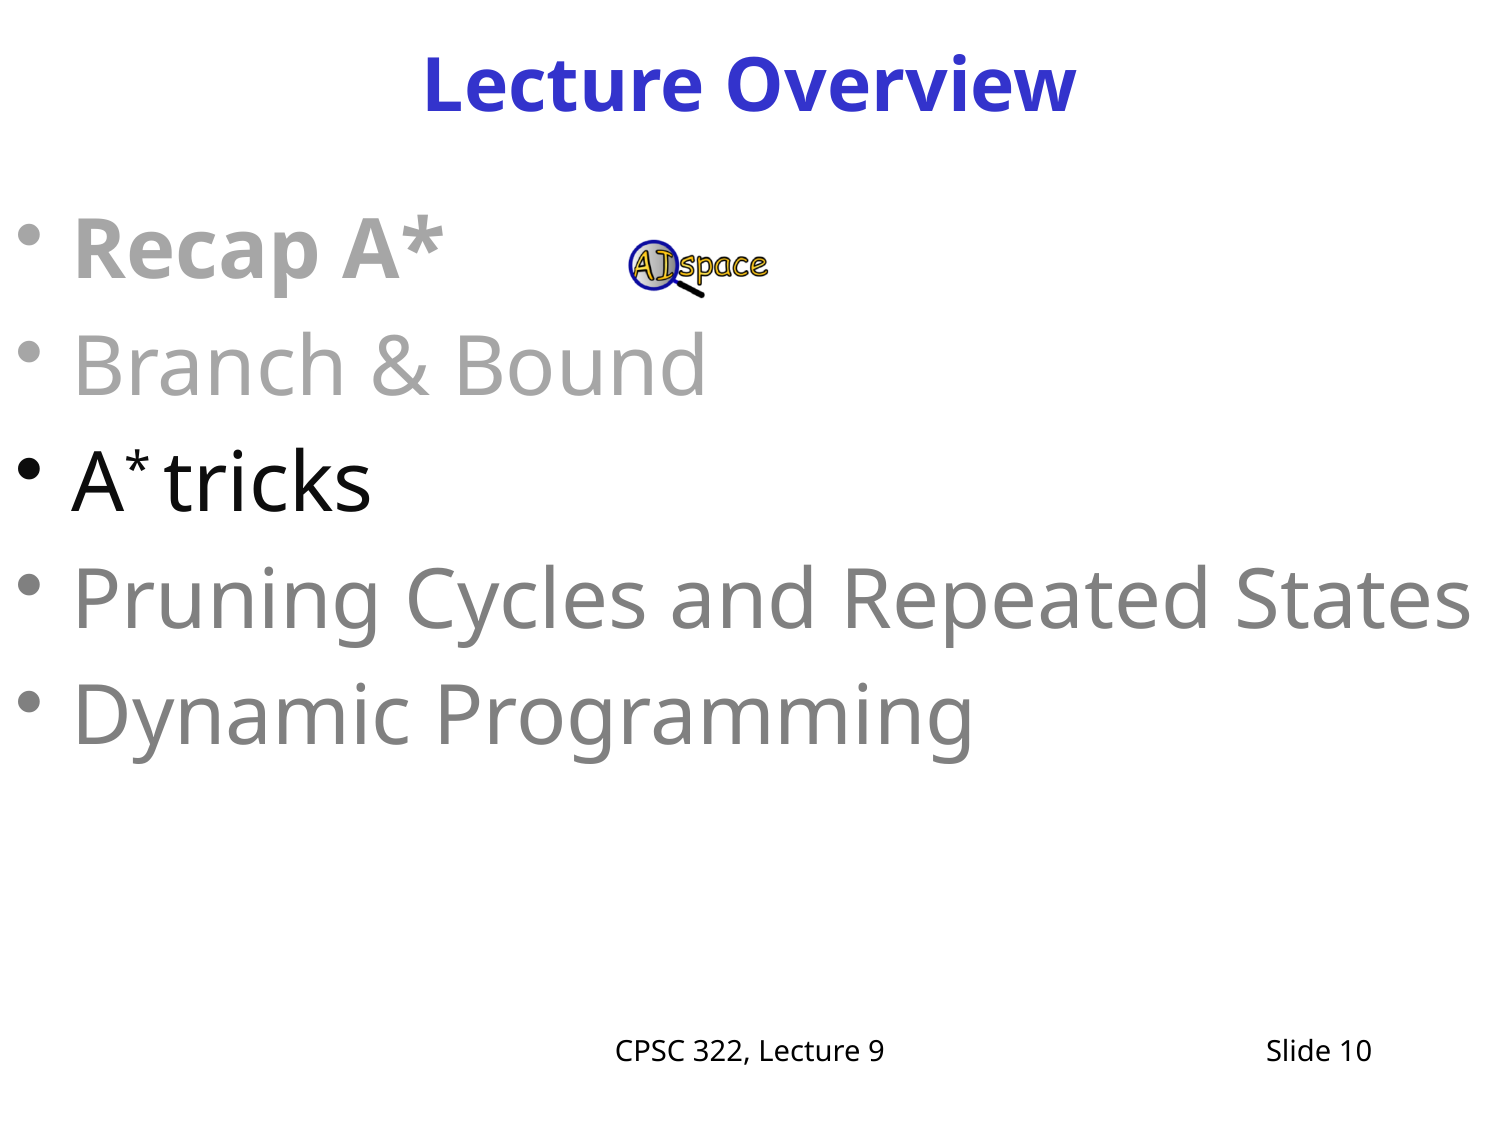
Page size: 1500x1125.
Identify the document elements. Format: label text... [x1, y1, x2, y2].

footer CPSC 322, Lecture 9 [512, 1024, 988, 1101]
picture [609, 235, 798, 305]
slide_number Slide 10 [1074, 1024, 1388, 1101]
list Recap A* Branch & Bound A* tricks Pruning Cycles and Repeated States Dynamic Programming [0, 187, 1500, 988]
title Lecture Overview [49, 24, 1451, 138]
